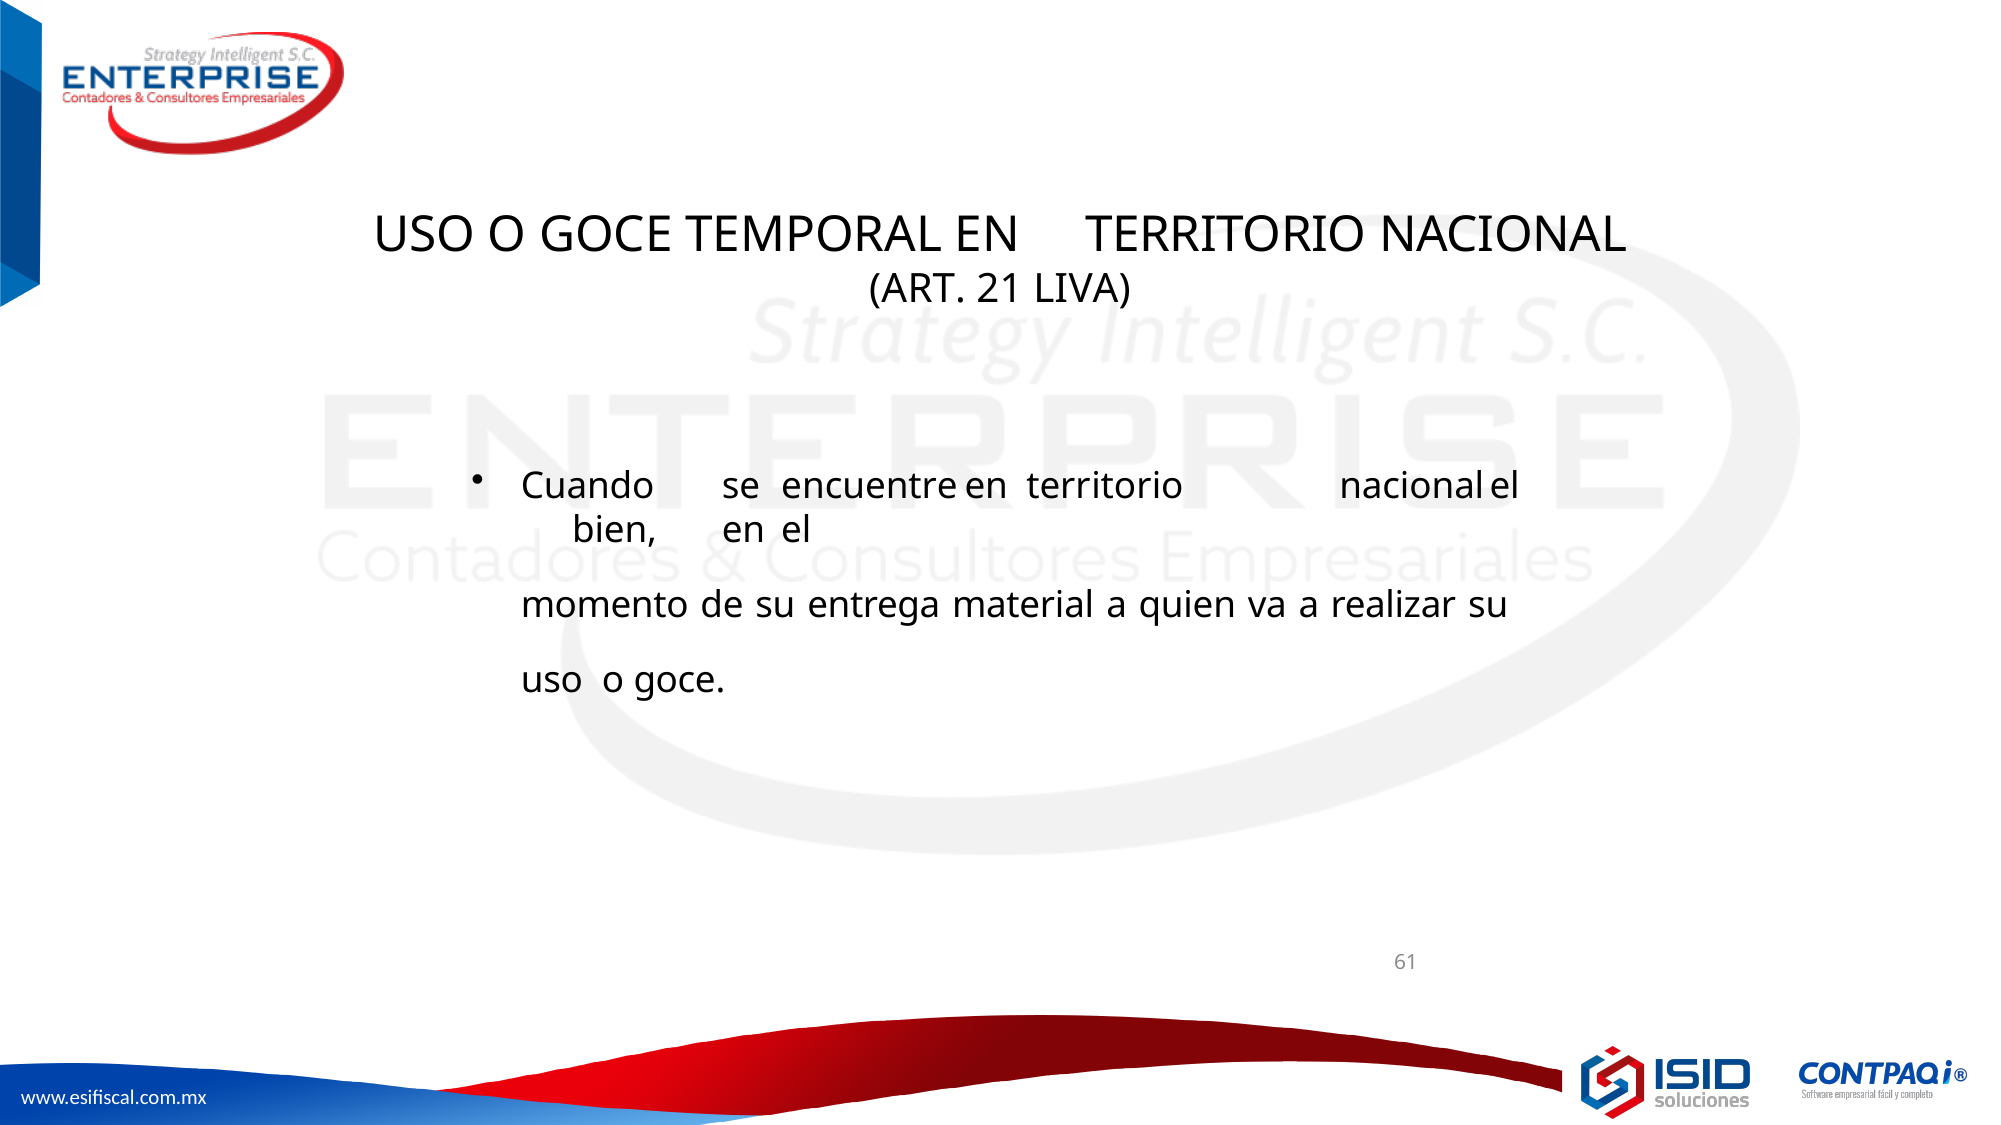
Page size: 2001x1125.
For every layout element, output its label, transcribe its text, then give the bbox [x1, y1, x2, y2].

slide_number 61 [1388, 700, 1435, 1125]
picture [62, 32, 344, 155]
title USO O GOCE TEMPORAL EN TERRITORIO NACIONAL (ART. 21 LIVA) [357, 160, 1643, 351]
picture [1799, 1060, 1967, 1100]
text_box Cuando se encuentre en territorio nacional el bien, en el momento de su entrega material a quien va a realizar su uso o goce. [469, 460, 1531, 700]
picture [1435, 980, 1563, 1125]
picture [318, 213, 1800, 857]
picture [1, 0, 42, 306]
picture [1581, 1046, 1750, 1119]
picture [0, 980, 1388, 1125]
